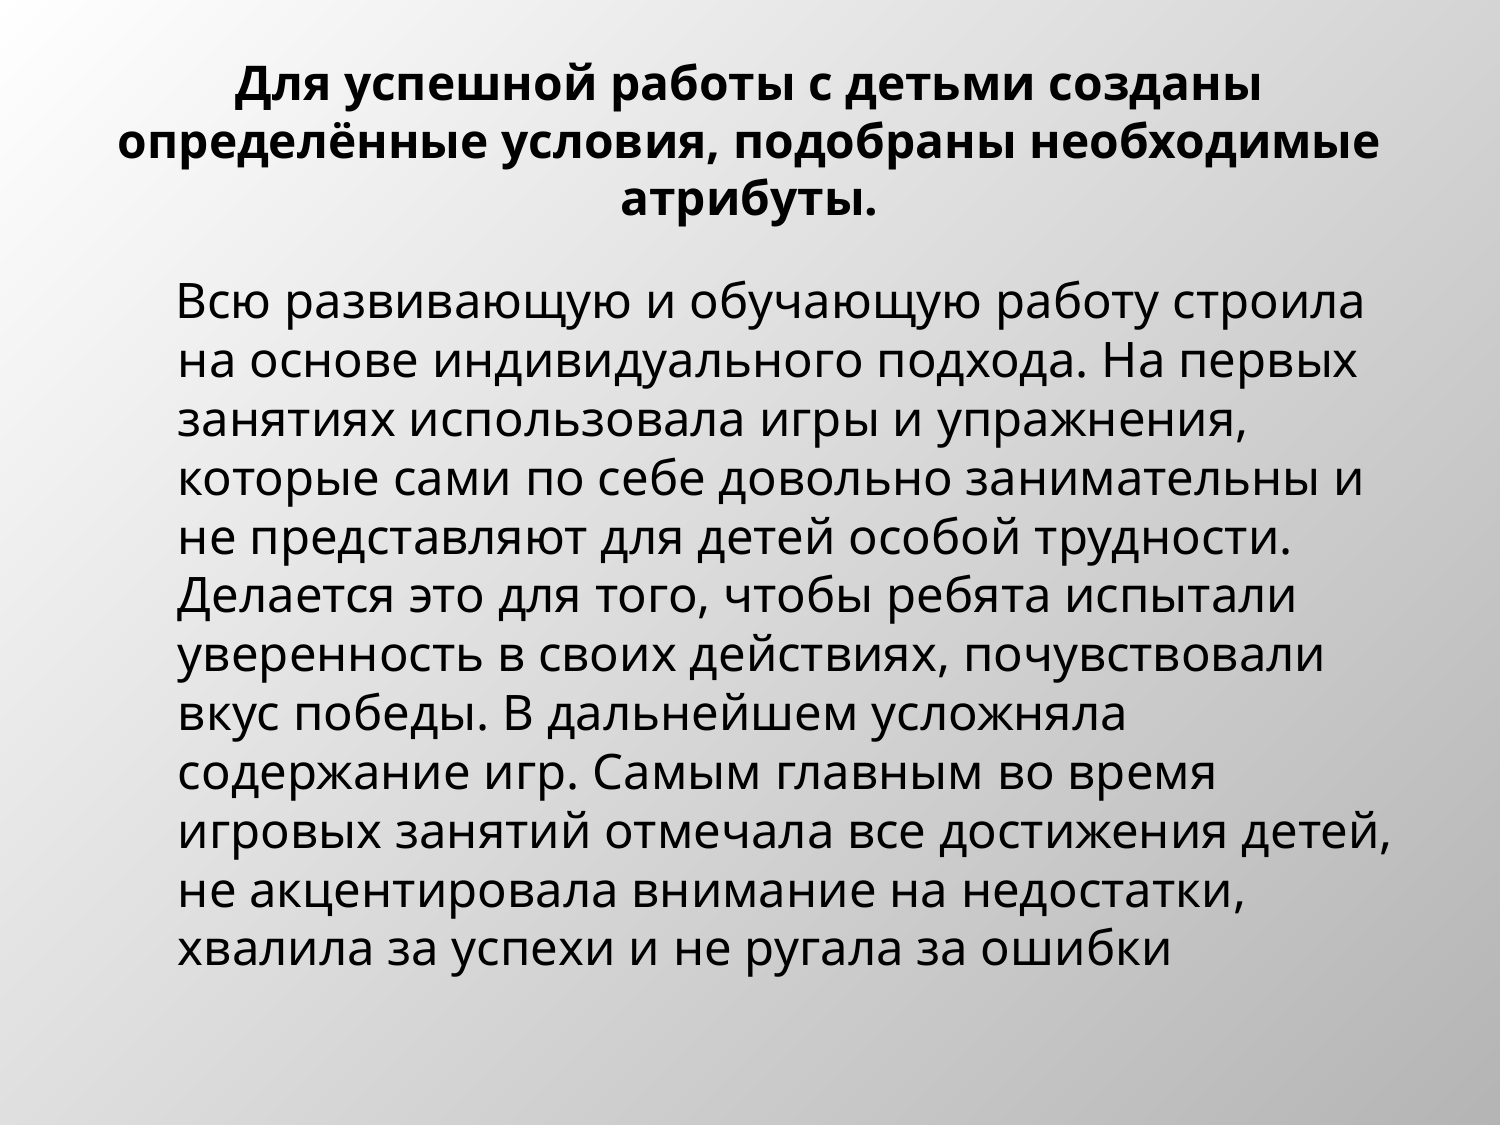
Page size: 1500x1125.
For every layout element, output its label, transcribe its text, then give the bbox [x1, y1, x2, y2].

list Всю развивающую и обучающую работу строила на основе индивидуального подхода. На первых занятиях использовала игры и упражнения, которые сами по себе довольно занимательны и не представляют для детей особой трудности. Делается это для того, чтобы ребята испытали уверенность в своих действиях, почувствовали вкус победы. В дальнейшем усложняла содержание игр. Самым главным во время игровых занятий отмечала все достижения детей, не акцентировала внимание на недостатки, хвалила за успехи и не ругала за ошибки [75, 262, 1425, 1035]
title Для успешной работы с детьми созданы определённые условия, подобраны необходимые атрибуты. [75, 45, 1425, 233]
